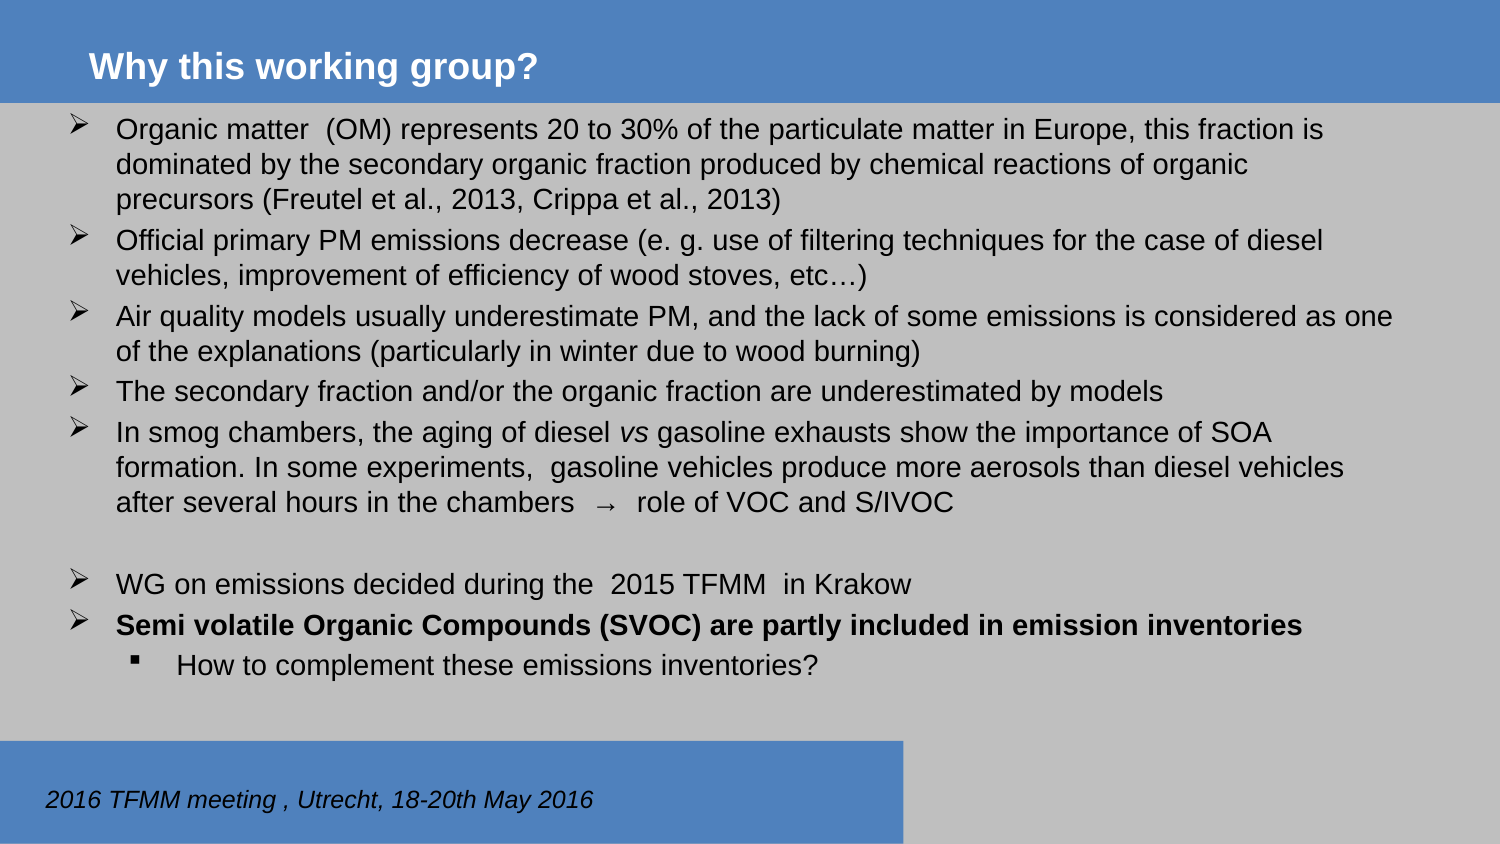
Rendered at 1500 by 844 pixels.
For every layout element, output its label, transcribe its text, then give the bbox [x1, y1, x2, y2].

text_box Organic matter (OM) represents 20 to 30% of the particulate matter in Europe, this fraction is dominated by the secondary organic fraction produced by chemical reactions of organic precursors (Freutel et al., 2013, Crippa et al., 2013) Official primary PM emissions decrease (e. g. use of filtering techniques for the case of diesel vehicles, improvement of efficiency of wood stoves, etc…) Air quality models usually underestimate PM, and the lack of some emissions is considered as one of the explanations (particularly in winter due to wood burning) The secondary fraction and/or the organic fraction are underestimated by models In smog chambers, the aging of diesel vs gasoline exhausts show the importance of SOA formation. In some experiments, gasoline vehicles produce more aerosols than diesel vehicles after several hours in the chambers → role of VOC and S/IVOC WG on emissions decided during the 2015 TFMM in Krakow Semi volatile Organic Compounds (SVOC) are partly included in emission inventories How to complement these emissions inventories? [53, 102, 1412, 582]
title Why this working group? [77, 19, 1431, 93]
